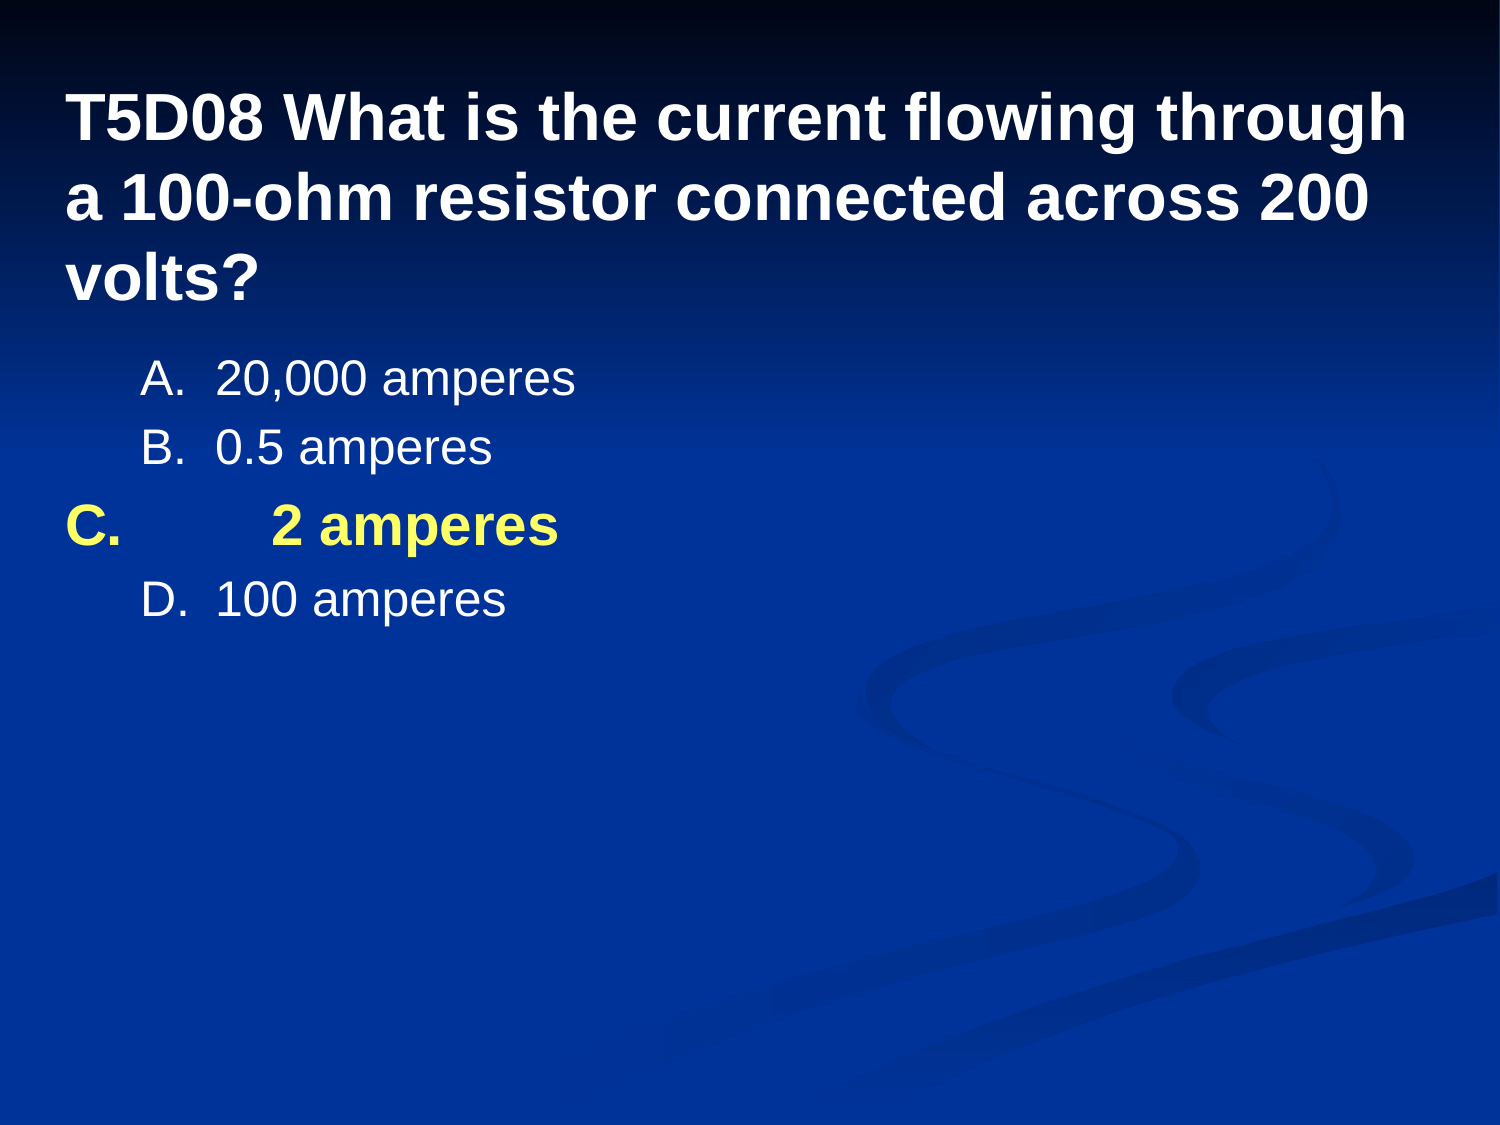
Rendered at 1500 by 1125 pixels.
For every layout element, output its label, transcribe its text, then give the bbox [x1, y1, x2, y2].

title T5D08 What is the current flowing through a 100-ohm resistor connected across 200 volts? [49, 49, 1451, 337]
list A. 20,000 amperes B. 0.5 amperes C. 2 amperes D. 100 amperes [49, 337, 1451, 1006]
